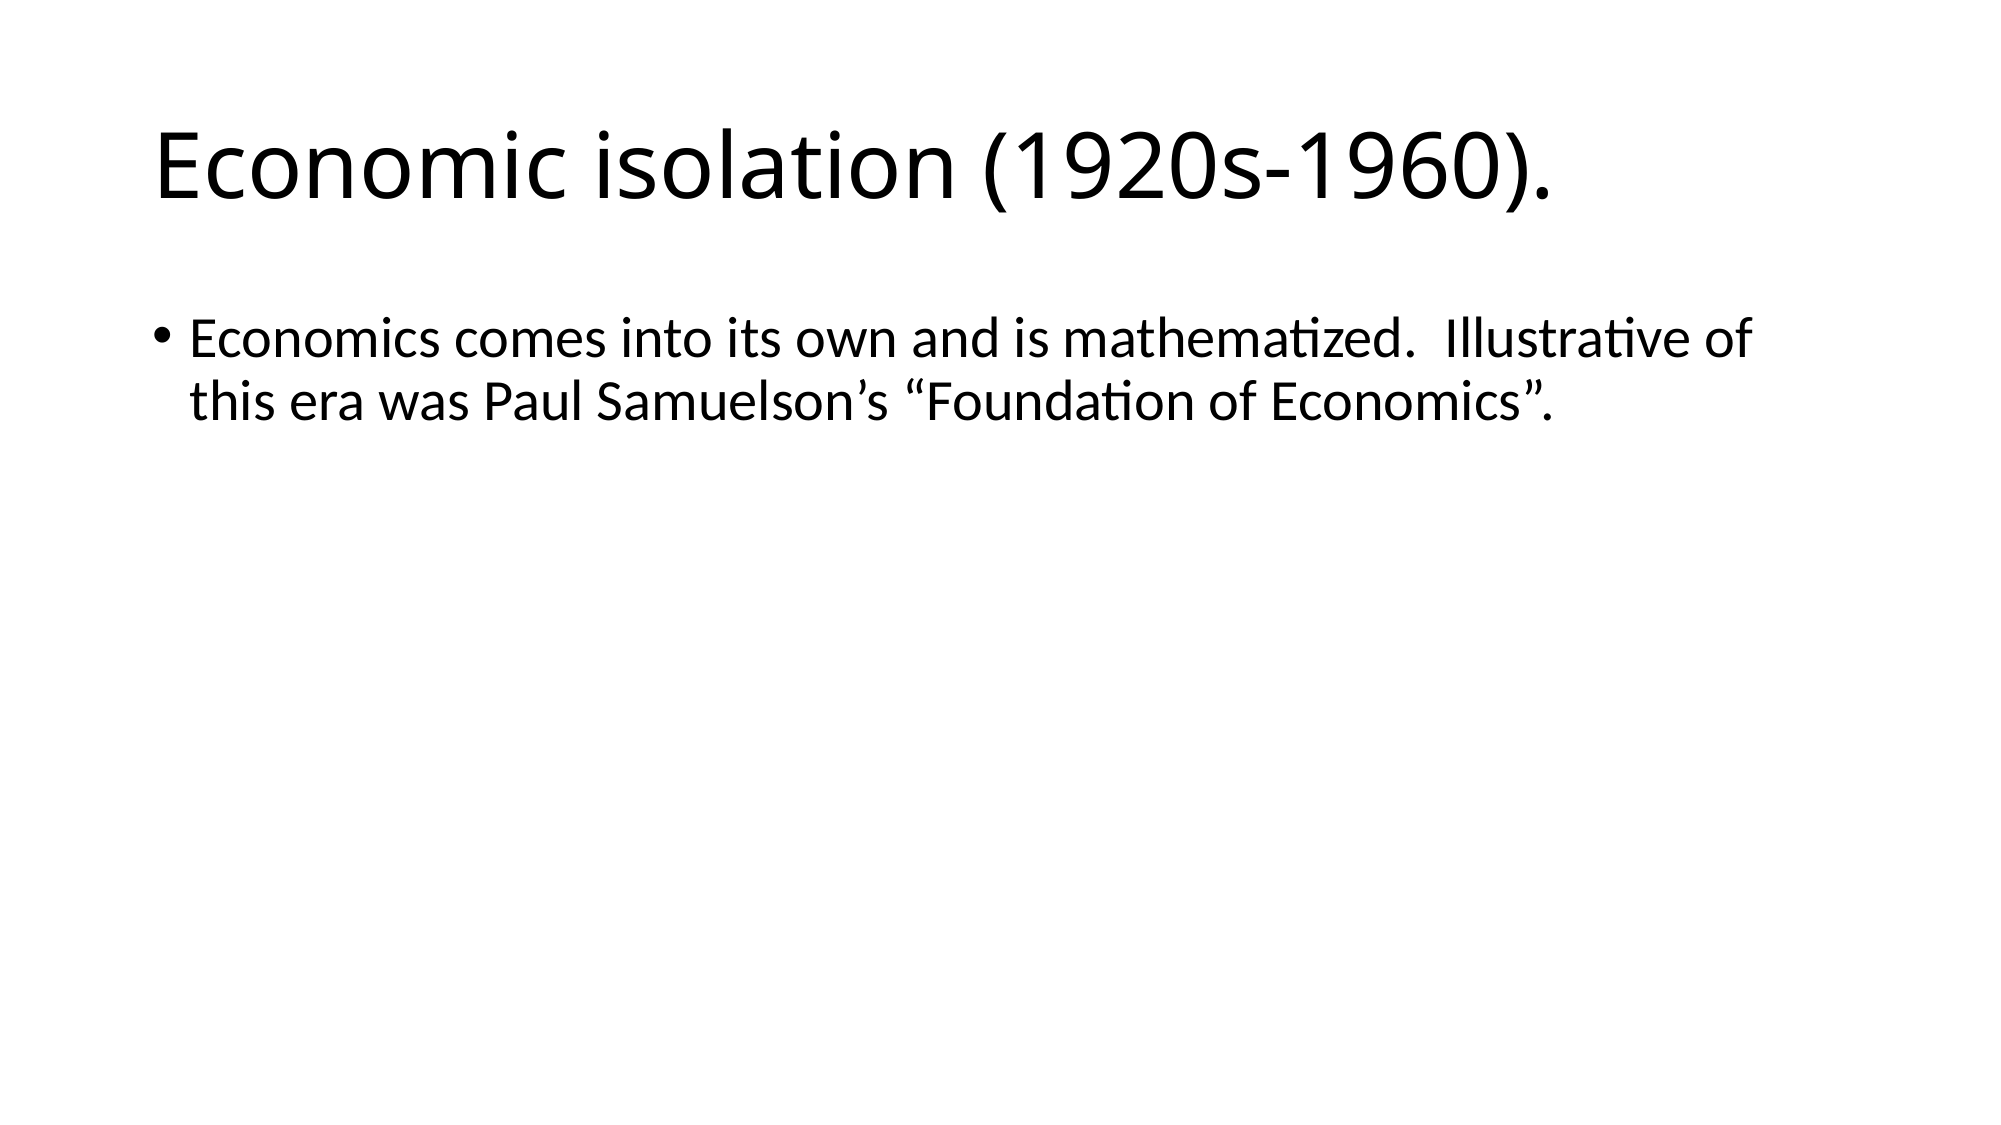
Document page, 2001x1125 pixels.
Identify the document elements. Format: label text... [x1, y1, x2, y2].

title Economic isolation (1920s-1960). [137, 59, 1863, 278]
list Economics comes into its own and is mathematized. Illustrative of this era was Paul Samuelson’s “Foundation of Economics”. [137, 299, 1863, 1106]
